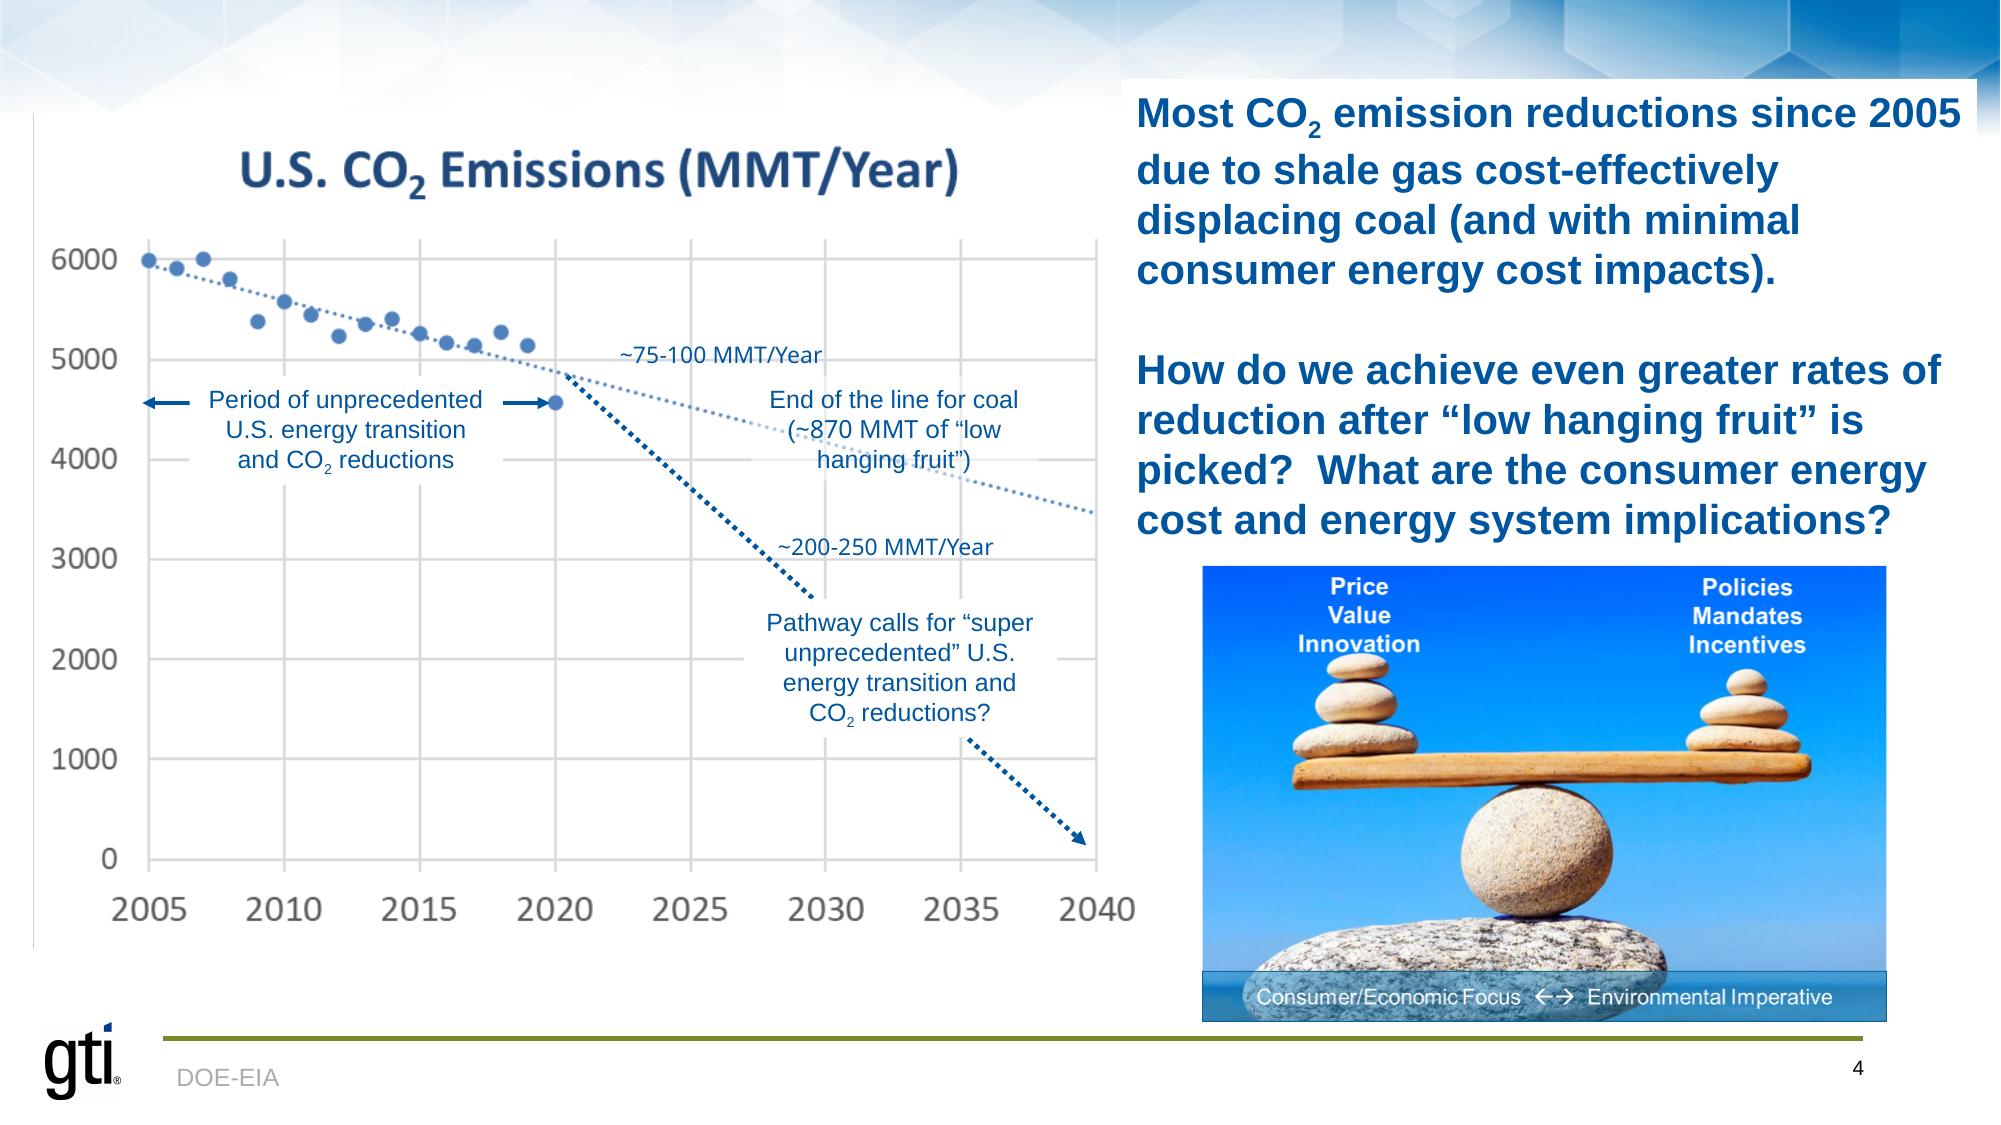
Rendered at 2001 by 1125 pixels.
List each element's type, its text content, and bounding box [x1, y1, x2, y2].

text_box Most CO2 emission reductions since 2005 due to shale gas cost-effectively displacing coal (and with minimal consumer energy cost impacts). How do we achieve even greater rates of reduction after “low hanging fruit” is picked? What are the consumer energy cost and energy system implications? [1121, 78, 1977, 551]
text_box DOE-EIA [161, 1054, 332, 1100]
picture [0, 0, 2000, 949]
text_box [566, 376, 1087, 846]
picture [1202, 564, 1887, 1023]
picture [45, 1022, 121, 1100]
